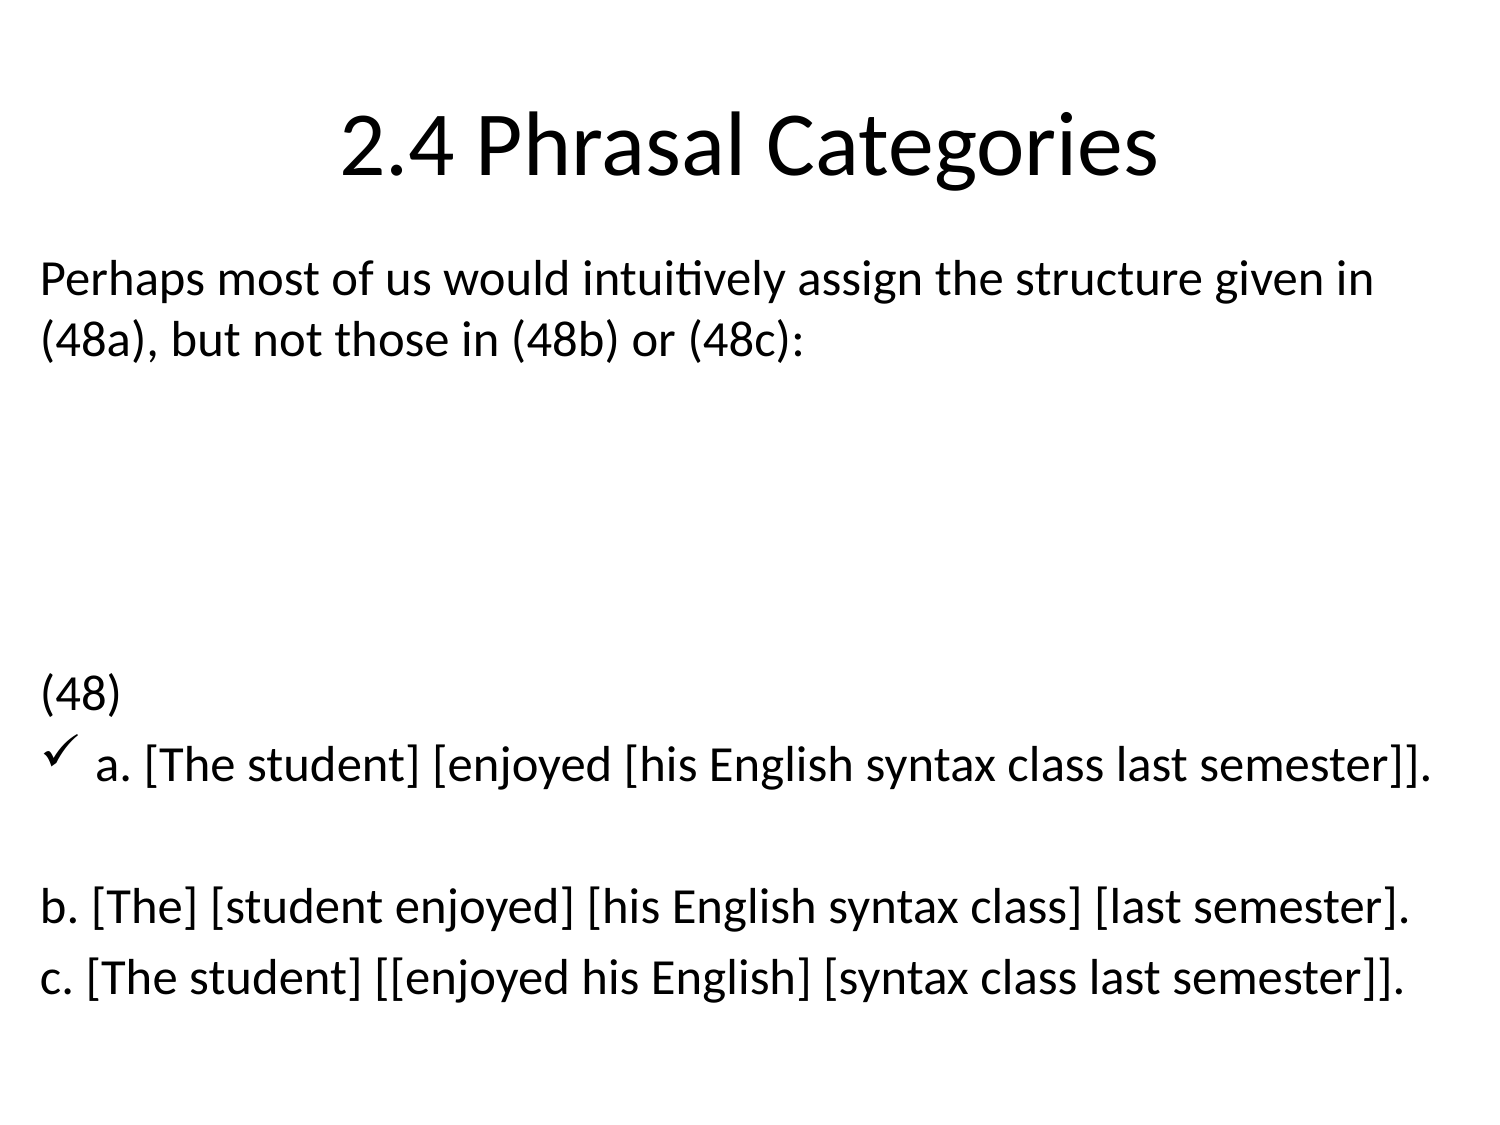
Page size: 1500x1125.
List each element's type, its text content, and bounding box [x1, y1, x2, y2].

list Perhaps most of us would intuitively assign the structure given in (48a), but not those in (48b) or (48c): (48) a. [The student] [enjoyed [his English syntax class last semester]]. b. [The] [student enjoyed] [his English syntax class] [last semester]. c. [The student] [[enjoyed his English] [syntax class last semester]]. [24, 237, 1500, 1025]
title 2.4 Phrasal Categories [75, 45, 1425, 233]
